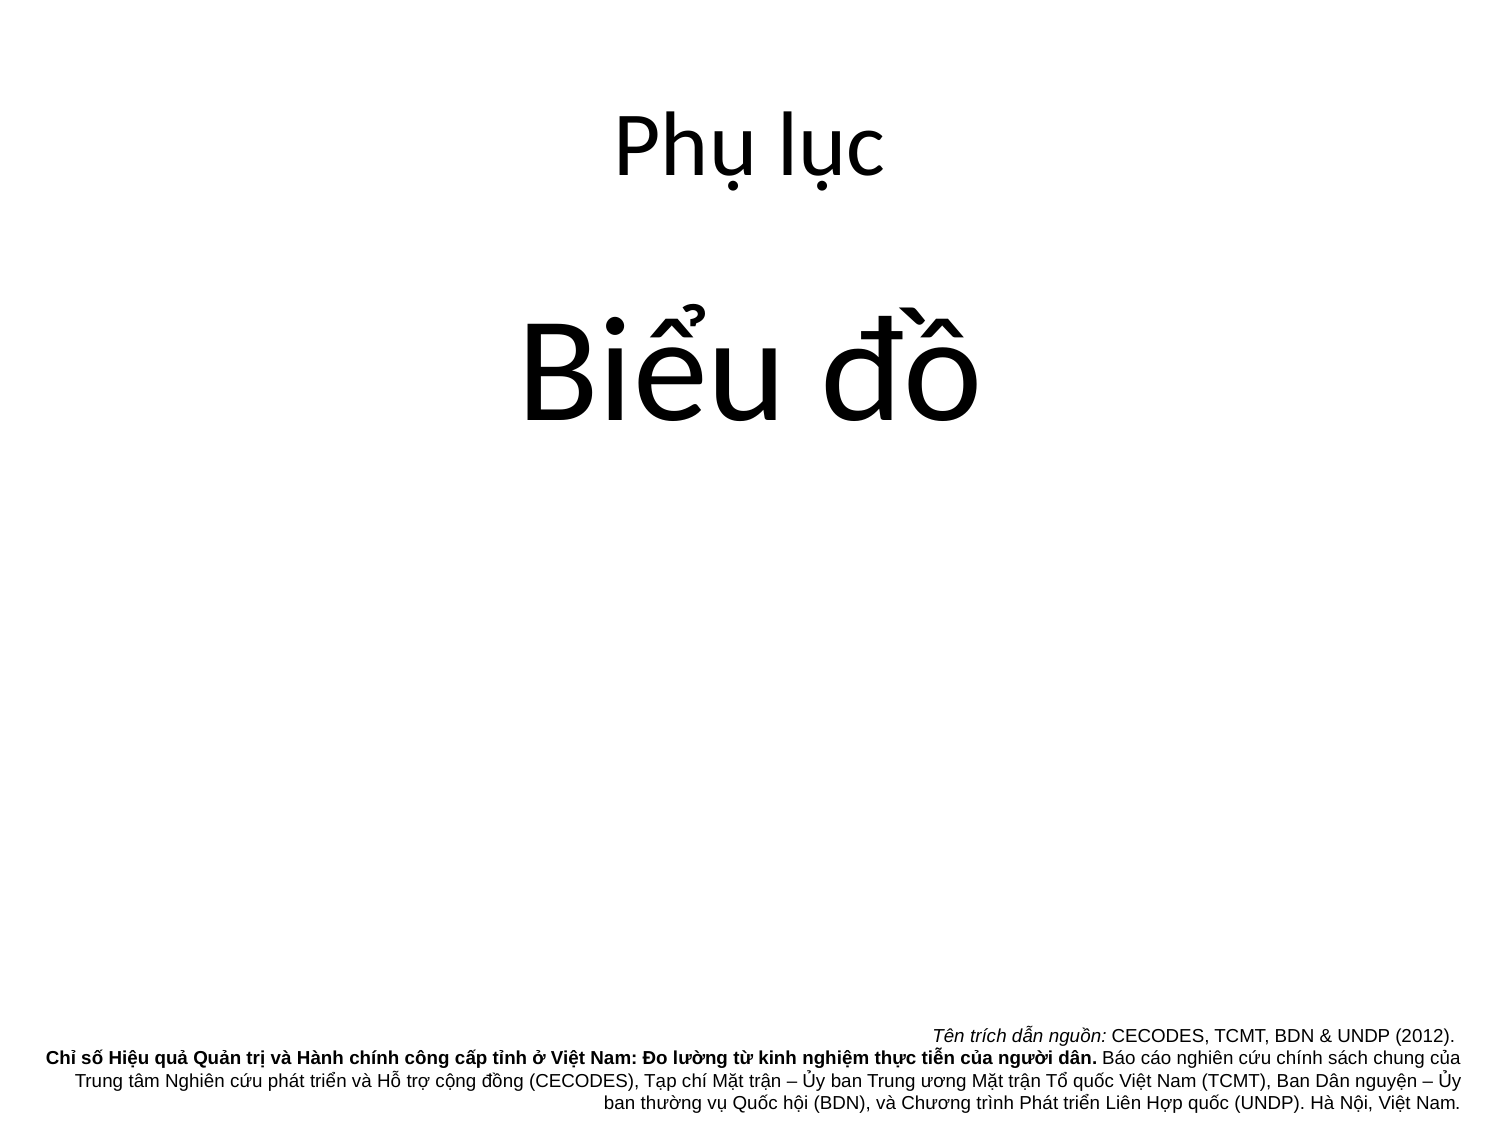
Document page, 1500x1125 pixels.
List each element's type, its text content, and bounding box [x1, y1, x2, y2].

text_box Tên trích dẫn nguồn: CECODES, TCMT, BDN & UNDP (2012). Chỉ số Hiệu quả Quản trị và Hành chính công cấp tỉnh ở Việt Nam: Đo lường từ kinh nghiệm thực tiễn của người dân. Báo cáo nghiên cứu chính sách chung của Trung tâm Nghiên cứu phát triển và Hỗ trợ cộng đồng (CECODES), Tạp chí Mặt trận – Ủy ban Trung ương Mặt trận Tổ quốc Việt Nam (TCMT), Ban Dân nguyện – Ủy ban thường vụ Quốc hội (BDN), và Chương trình Phát triển Liên Hợp quốc (UNDP). Hà Nội, Việt Nam. [24, 1015, 1475, 1121]
title Phụ lục [75, 45, 1425, 233]
list Biểu đồ [75, 262, 1425, 1005]
